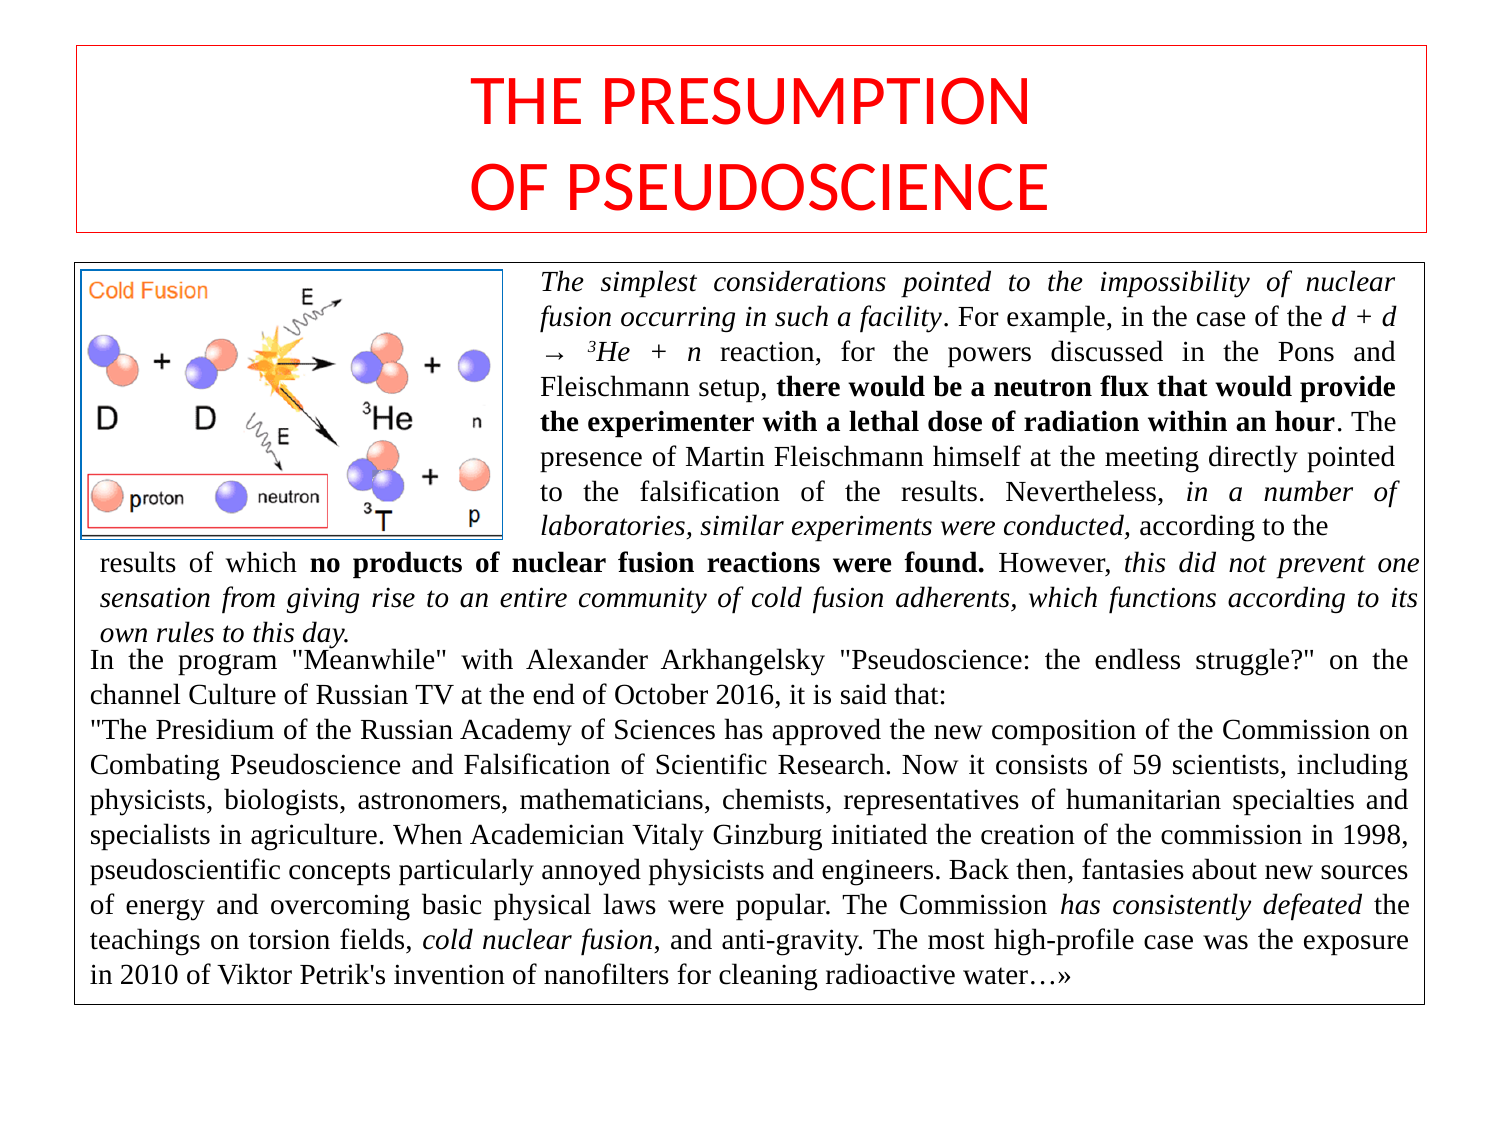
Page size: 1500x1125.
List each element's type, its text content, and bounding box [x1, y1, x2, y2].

text_box THE PRESUMPTION OF PSEUDOSCIENCE [76, 45, 1427, 233]
text_box [1412, 262, 1425, 535]
text_box [74, 998, 1425, 1005]
text_box The simplest considerations pointed to the impossibility of nuclear fusion occurring in such a facility. For example, in the case of the d + d → 3He + n reaction, for the powers discussed in the Pons and Fleischmann setup, there would be a neutron flux that would provide the experimenter with a lethal dose of radiation within an hour. The presence of Martin Fleischmann himself at the meeting directly pointed to the falsification of the results. Nevertheless, in a number of laboratories, similar experiments were conducted, according to the [525, 254, 1412, 535]
text_box [74, 262, 525, 633]
picture [81, 270, 503, 540]
text_box In the program "Meanwhile" with Alexander Arkhangelsky "Pseudoscience: the endless struggle?" on the channel Culture of Russian TV at the end of October 2016, it is said that: "The Presidium of the Russian Academy of Sciences has approved the new composition of the Commission on Combating Pseudoscience and Falsification of Scientific Research. Now it consists of 59 scientists, including physicists, biologists, astronomers, mathematicians, chemists, representatives of humanitarian specialties and specialists in agriculture. When Academician Vitaly Ginzburg initiated the creation of the commission in 1998, pseudoscientific concepts particularly annoyed physicists and engineers. Back then, fantasies about new sources of energy and overcoming basic physical laws were popular. The Commission has consistently defeated the teachings on torsion fields, cold nuclear fusion, and anti-gravity. The most high-profile case was the exposure in 2010 of Viktor Petrik's invention of nanofilters for cleaning radioactive water…» [74, 633, 1425, 998]
text_box results of which no products of nuclear fusion reactions were found. However, this did not prevent one sensation from giving rise to an entire community of cold fusion adherents, which functions according to its own rules to this day. [85, 535, 1435, 656]
